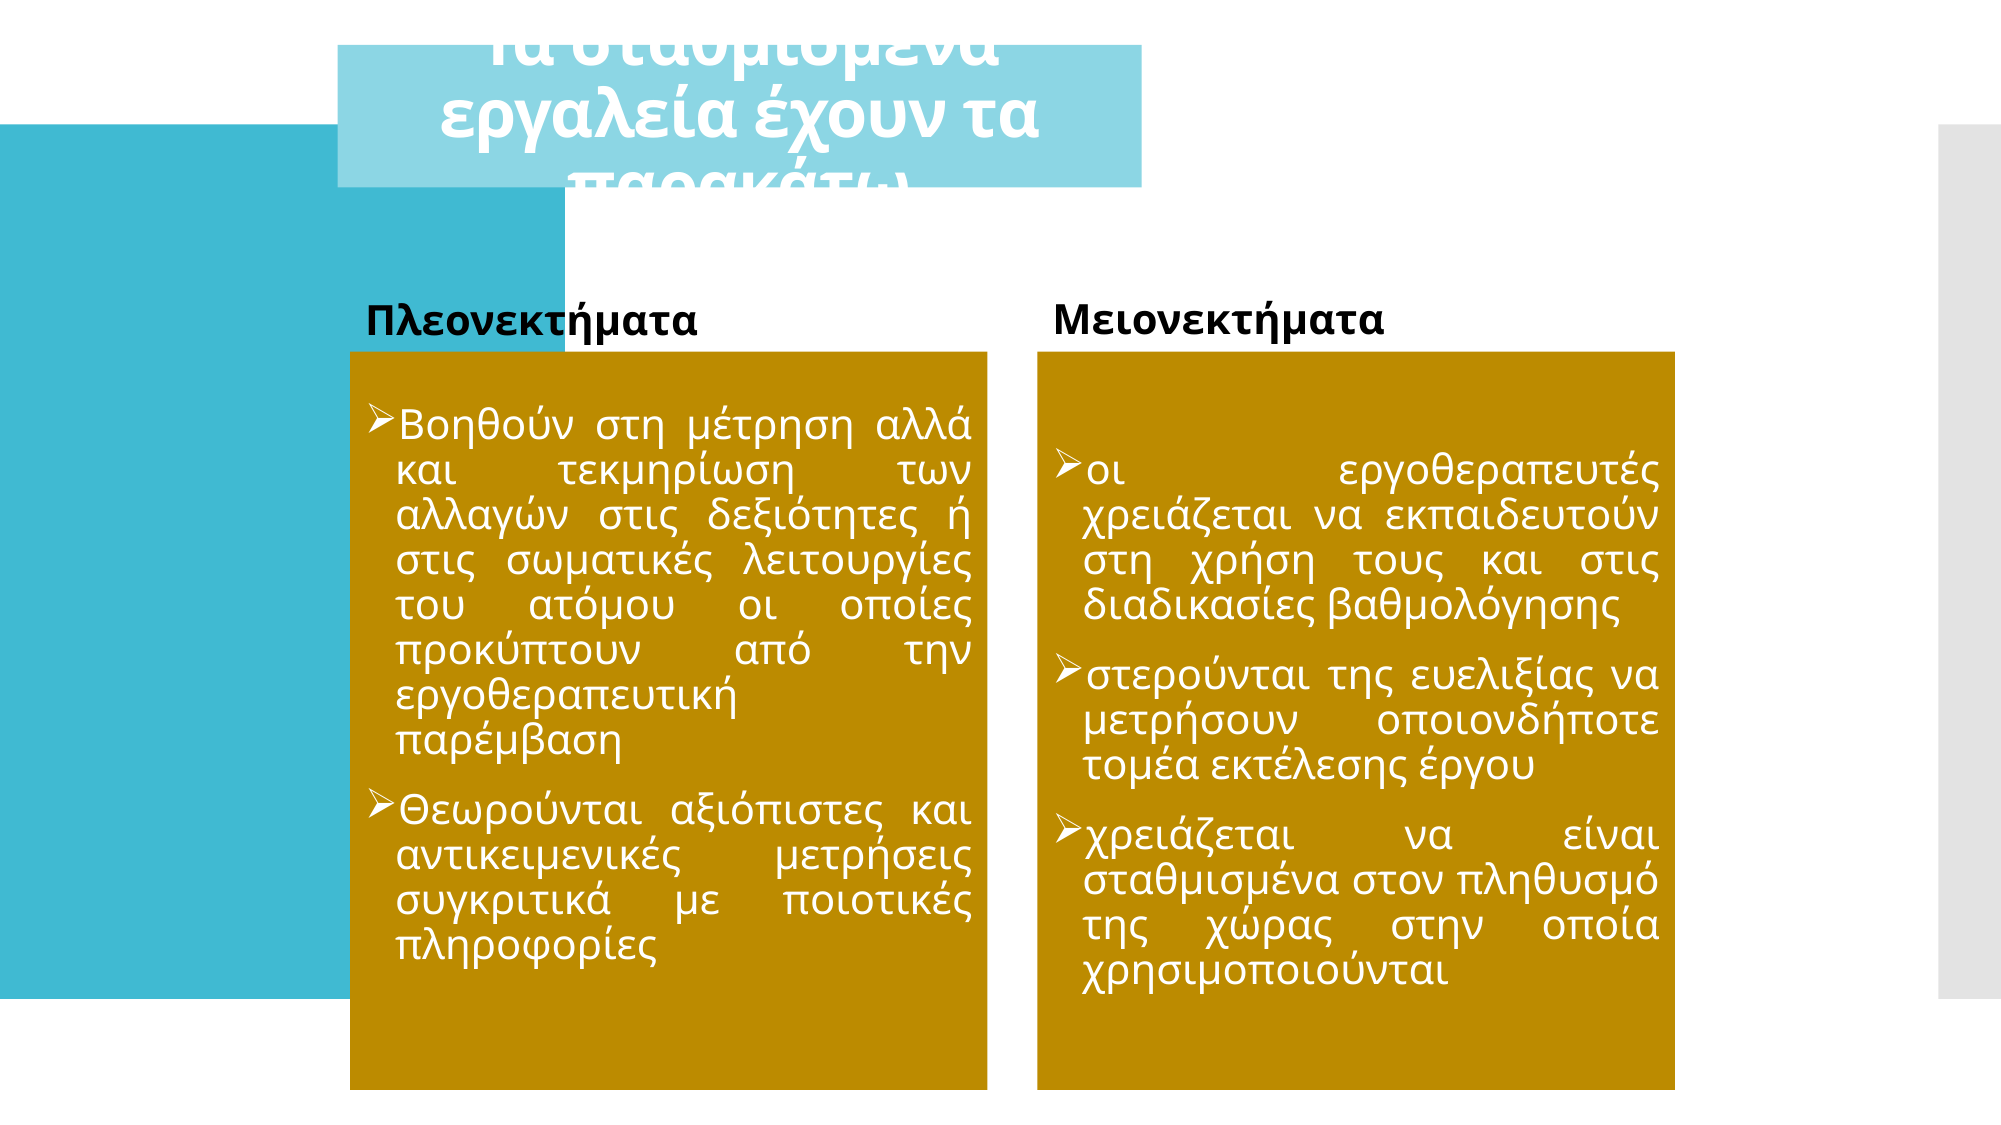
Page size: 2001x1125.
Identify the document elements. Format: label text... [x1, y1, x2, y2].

list οι εργοθεραπευτές χρειάζεται να εκπαιδευτούν στη χρήση τους και στις διαδικασίες βαθμολόγησης στερούνται της ευελιξίας να μετρήσουν οποιονδήποτε τομέα εκτέλεσης έργου χρειάζεται να είναι σταθμισμένα στον πληθυσμό της χώρας στην οποία χρησιμοποιούνται [1037, 351, 1675, 1090]
list Βοηθούν στη μέτρηση αλλά και τεκμηρίωση των αλλαγών στις δεξιότητες ή στις σωματικές λειτουργίες του ατόμου οι οποίες προκύπτουν από την εργοθεραπευτική παρέμβαση Θεωρούνται αξιόπιστες και αντικειμενικές μετρήσεις συγκριτικά με ποιοτικές πληροφορίες [350, 352, 988, 1090]
title Τα σταθμισμένα εργαλεία έχουν τα παρακάτω [337, 44, 1142, 188]
list Μειονεκτήματα [1037, 246, 1675, 351]
list Πλεονεκτήματα [350, 246, 988, 352]
